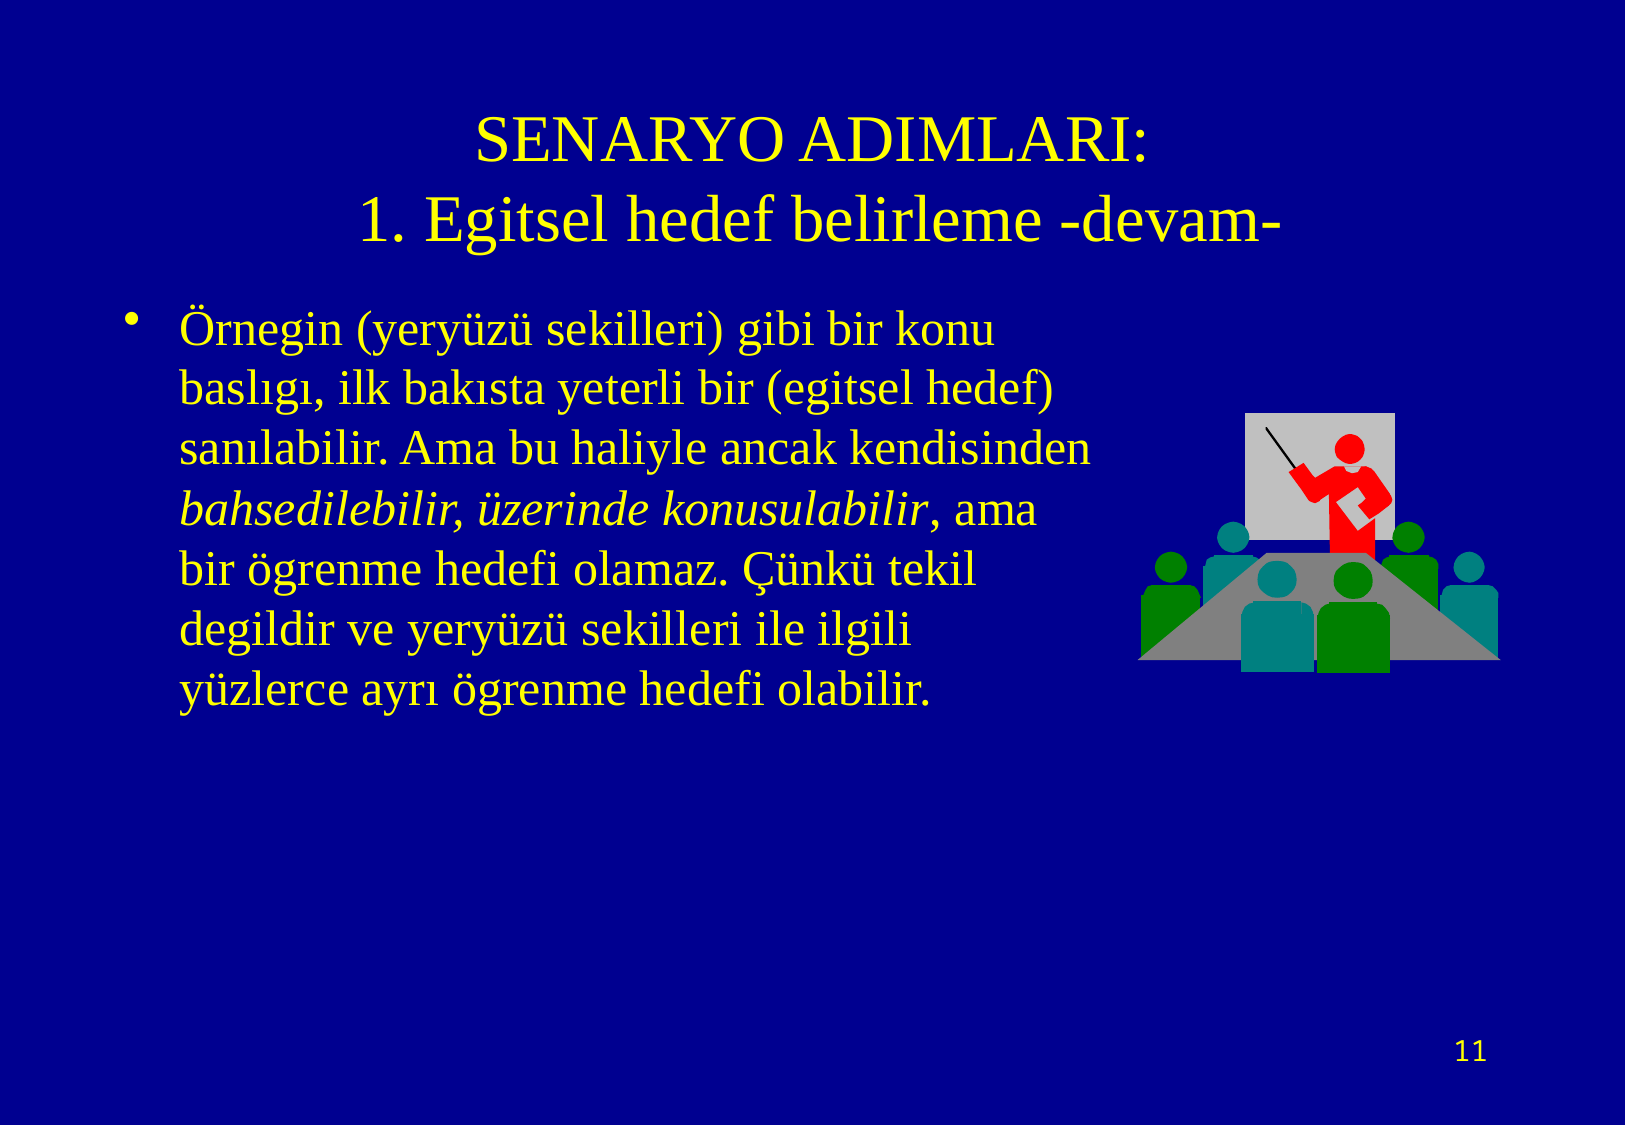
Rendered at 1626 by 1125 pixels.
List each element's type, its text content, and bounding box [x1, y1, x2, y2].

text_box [1137, 412, 1504, 675]
title SENARYO ADIMLARI: 1. Egitsel hedef belirleme -devam- [121, 99, 1504, 251]
list Örnegin (yeryüzü sekilleri) gibi bir konu baslıgı, ilk bakısta yeterli bir (egitsel hedef) sanılabilir. Ama bu haliyle ancak kendisinden bahsedilebilir, üzerinde konusulabilir, ama bir ögrenme hedefi olamaz. Çünkü tekil degildir ve yeryüzü sekilleri ile ilgili yüzlerce ayrı ögrenme hedefi olabilir. [108, 287, 1111, 988]
slide_number 11 [1164, 1024, 1504, 1101]
